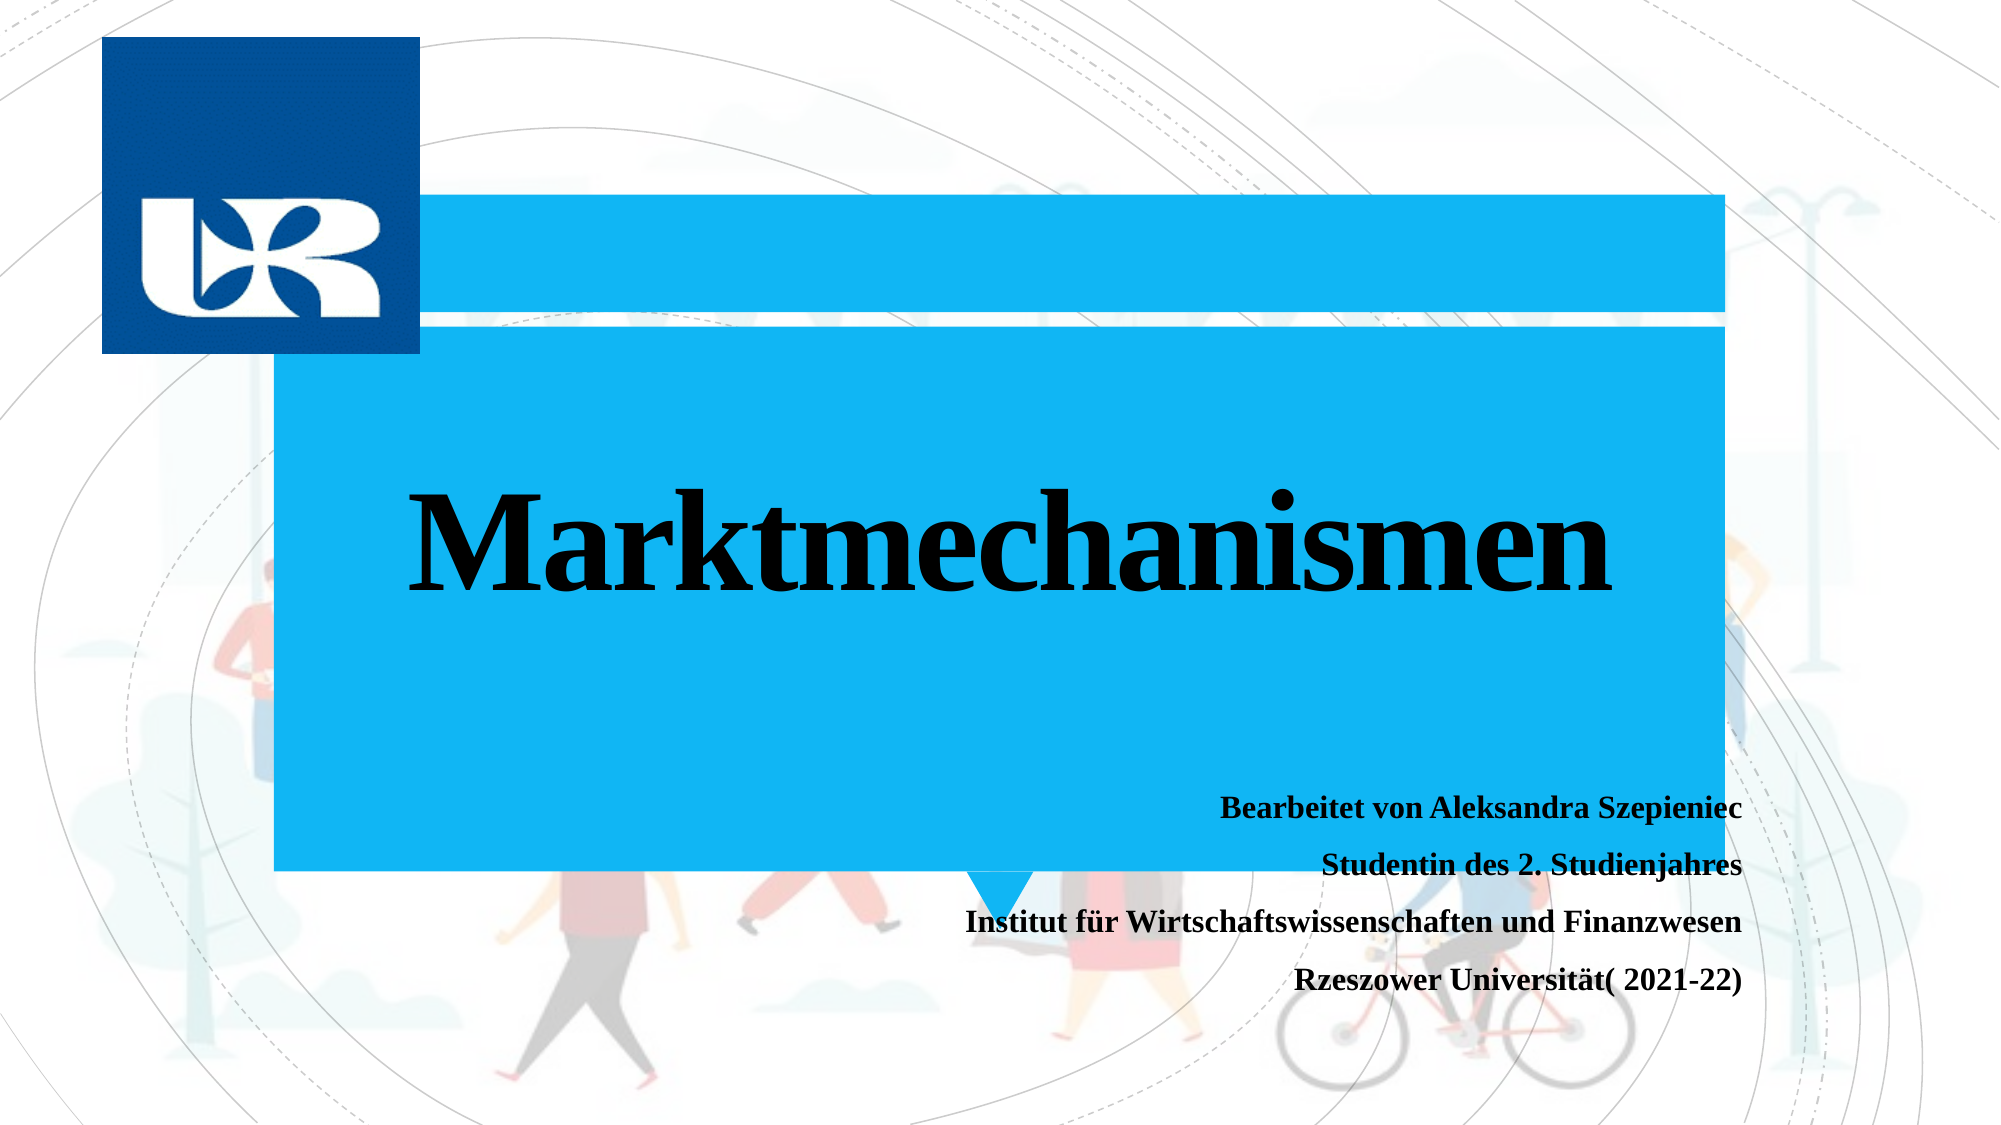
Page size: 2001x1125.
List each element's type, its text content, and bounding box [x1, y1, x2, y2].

title Marktmechanismen [261, 420, 1762, 619]
subtitle Bearbeitet von Aleksandra Szepieniec Studentin des 2. Studienjahres Institut für Wirtschaftswissenschaften und Finanzwesen Rzeszower Universität( 2021-22) [669, 785, 1759, 1006]
picture [102, 36, 420, 355]
